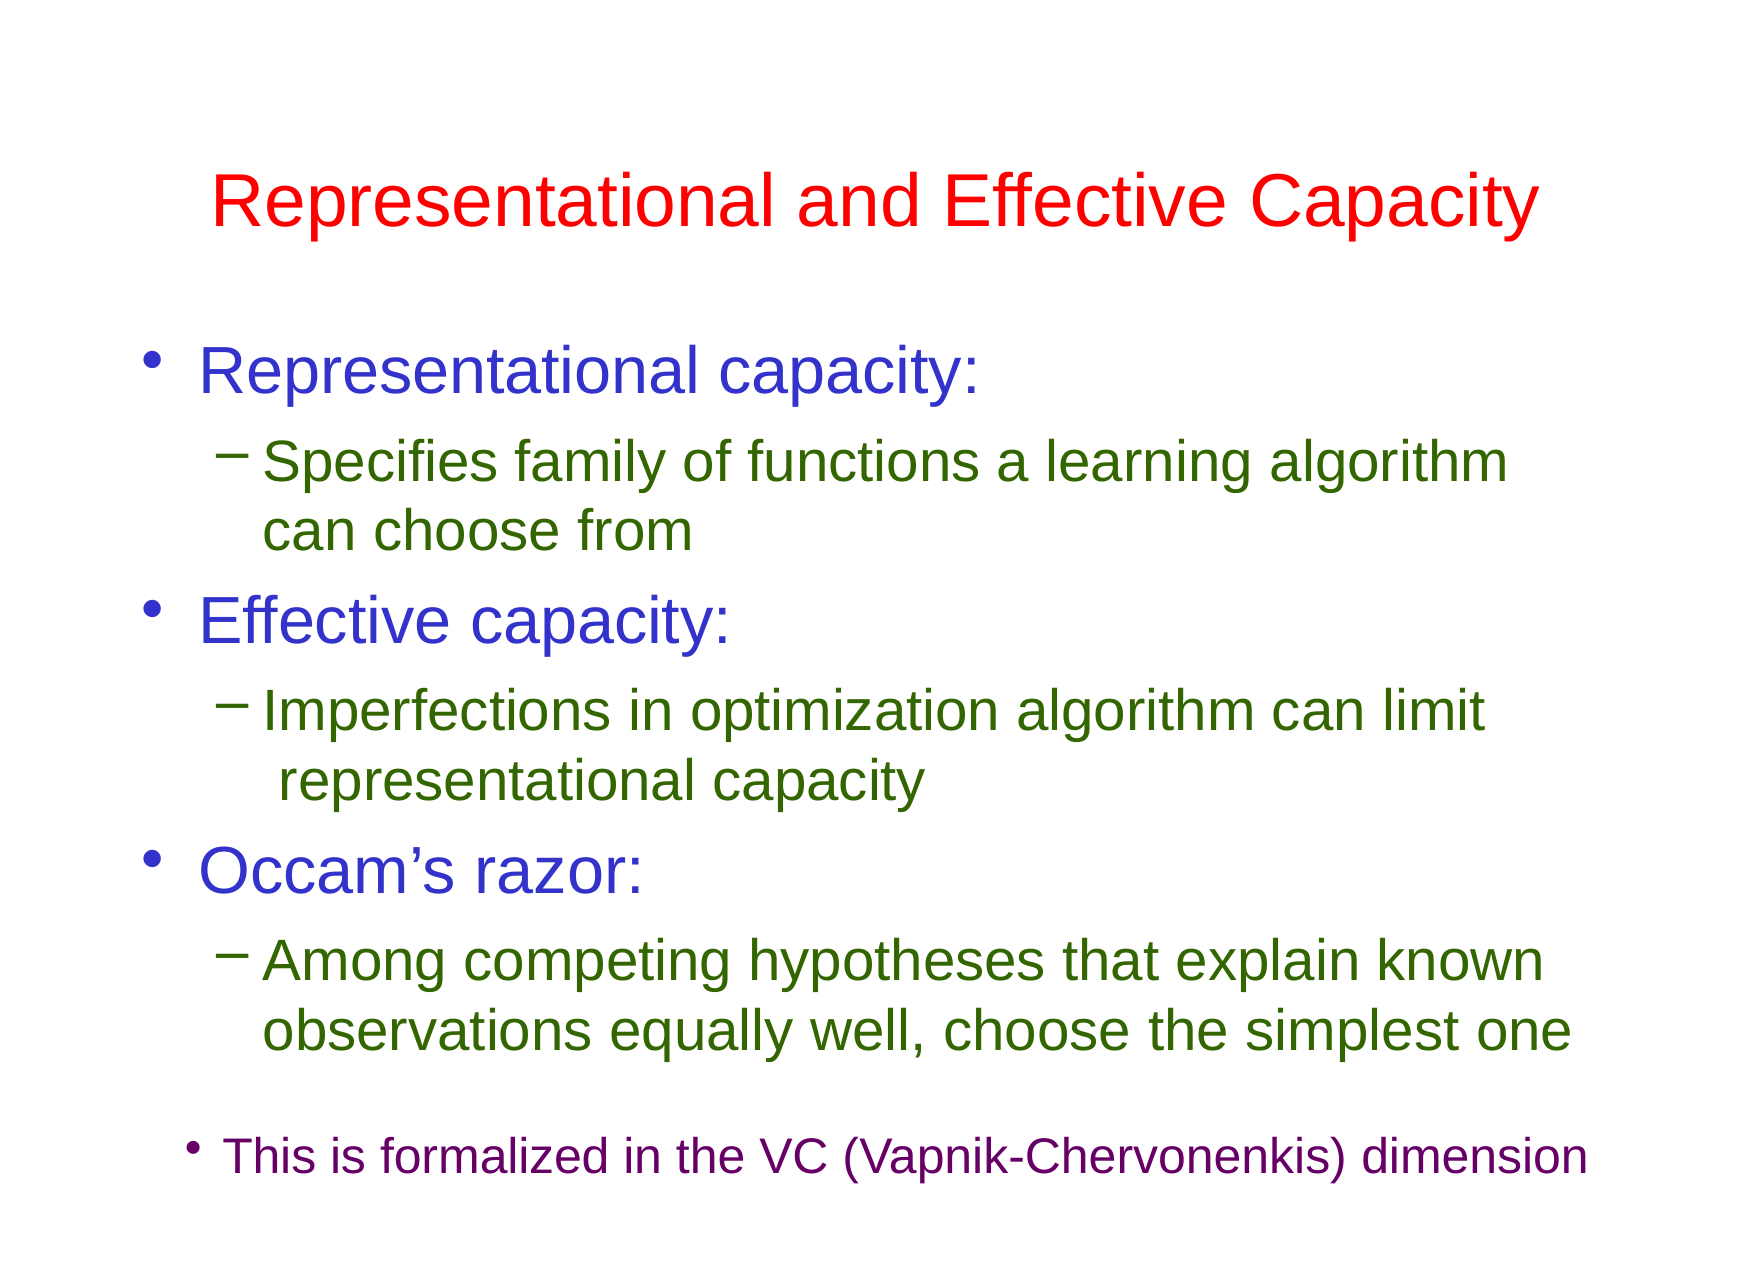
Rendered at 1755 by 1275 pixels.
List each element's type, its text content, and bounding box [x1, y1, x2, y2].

text_box Representational capacity: Specifies family of functions a learning algorithm can choose from Effective capacity: Imperfections in optimization algorithm can limit representational capacity Occam’s razor: Among competing hypotheses that explain known observations equally well, choose the simplest one [139, 310, 1576, 1062]
title Representational and Effective Capacity [208, 148, 1547, 310]
text_box This is formalized in the VC (Vapnik-Chervonenkis) dimension [182, 1121, 1619, 1184]
